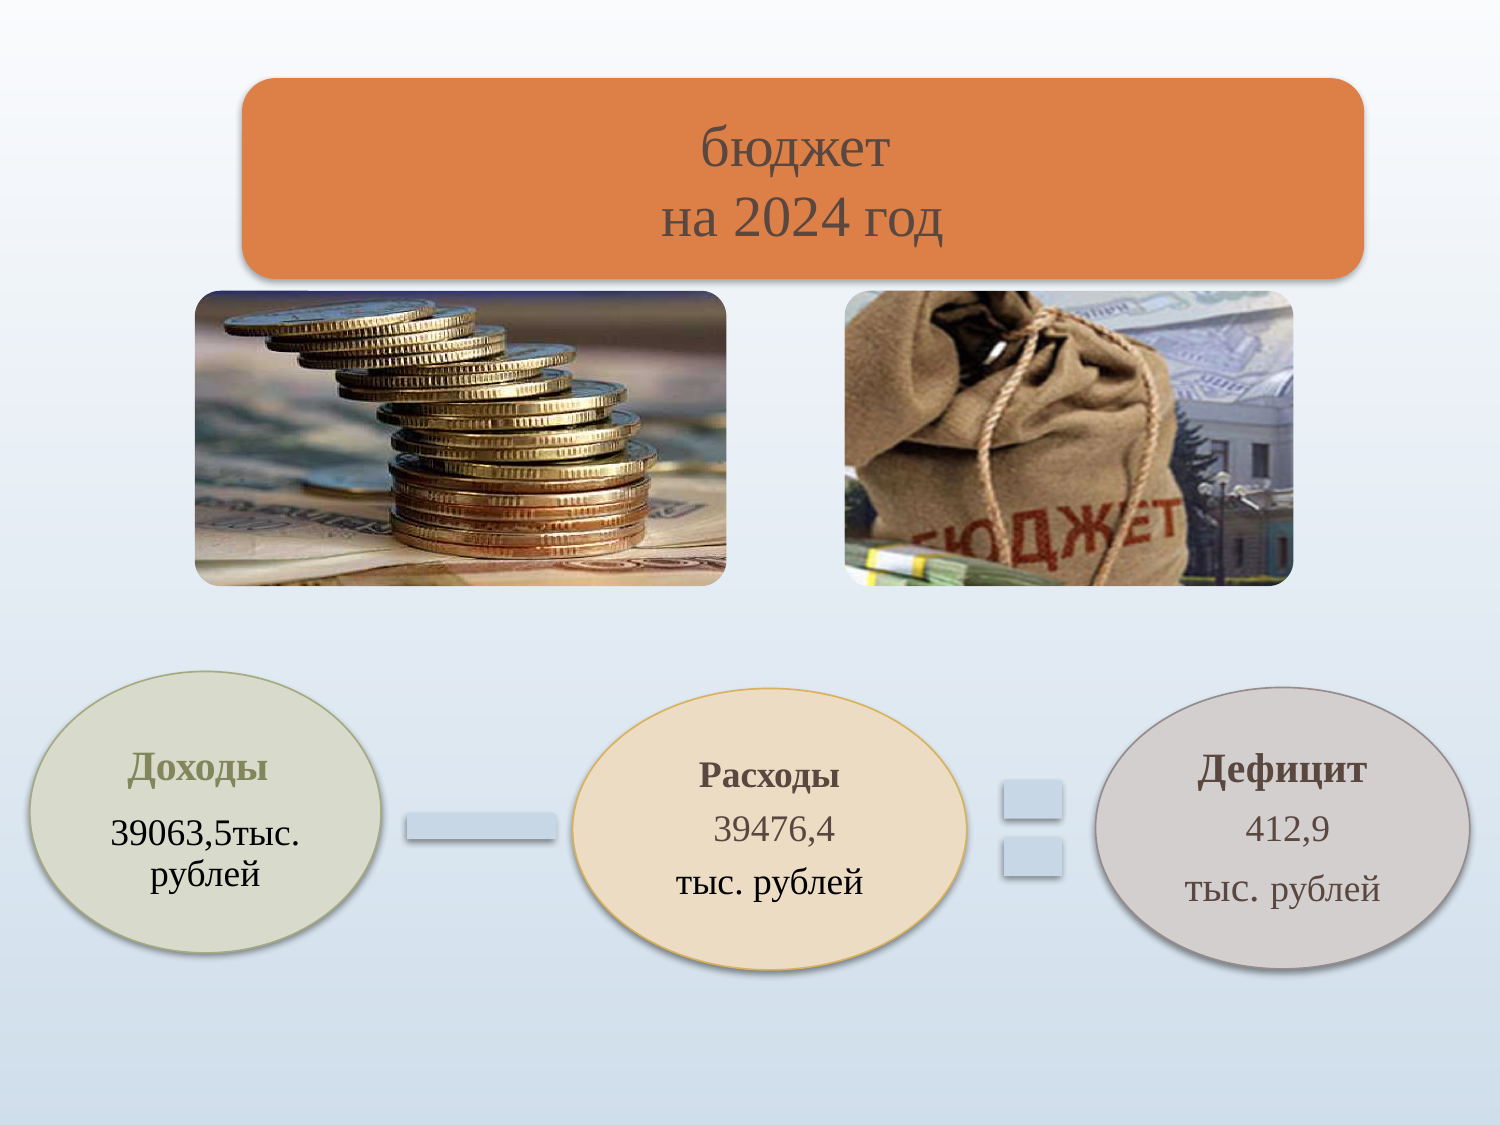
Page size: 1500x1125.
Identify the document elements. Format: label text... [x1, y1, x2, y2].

picture [844, 290, 1294, 587]
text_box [29, 597, 1471, 1059]
text_box бюджет на 2024 год [241, 78, 1365, 279]
picture [194, 290, 727, 587]
